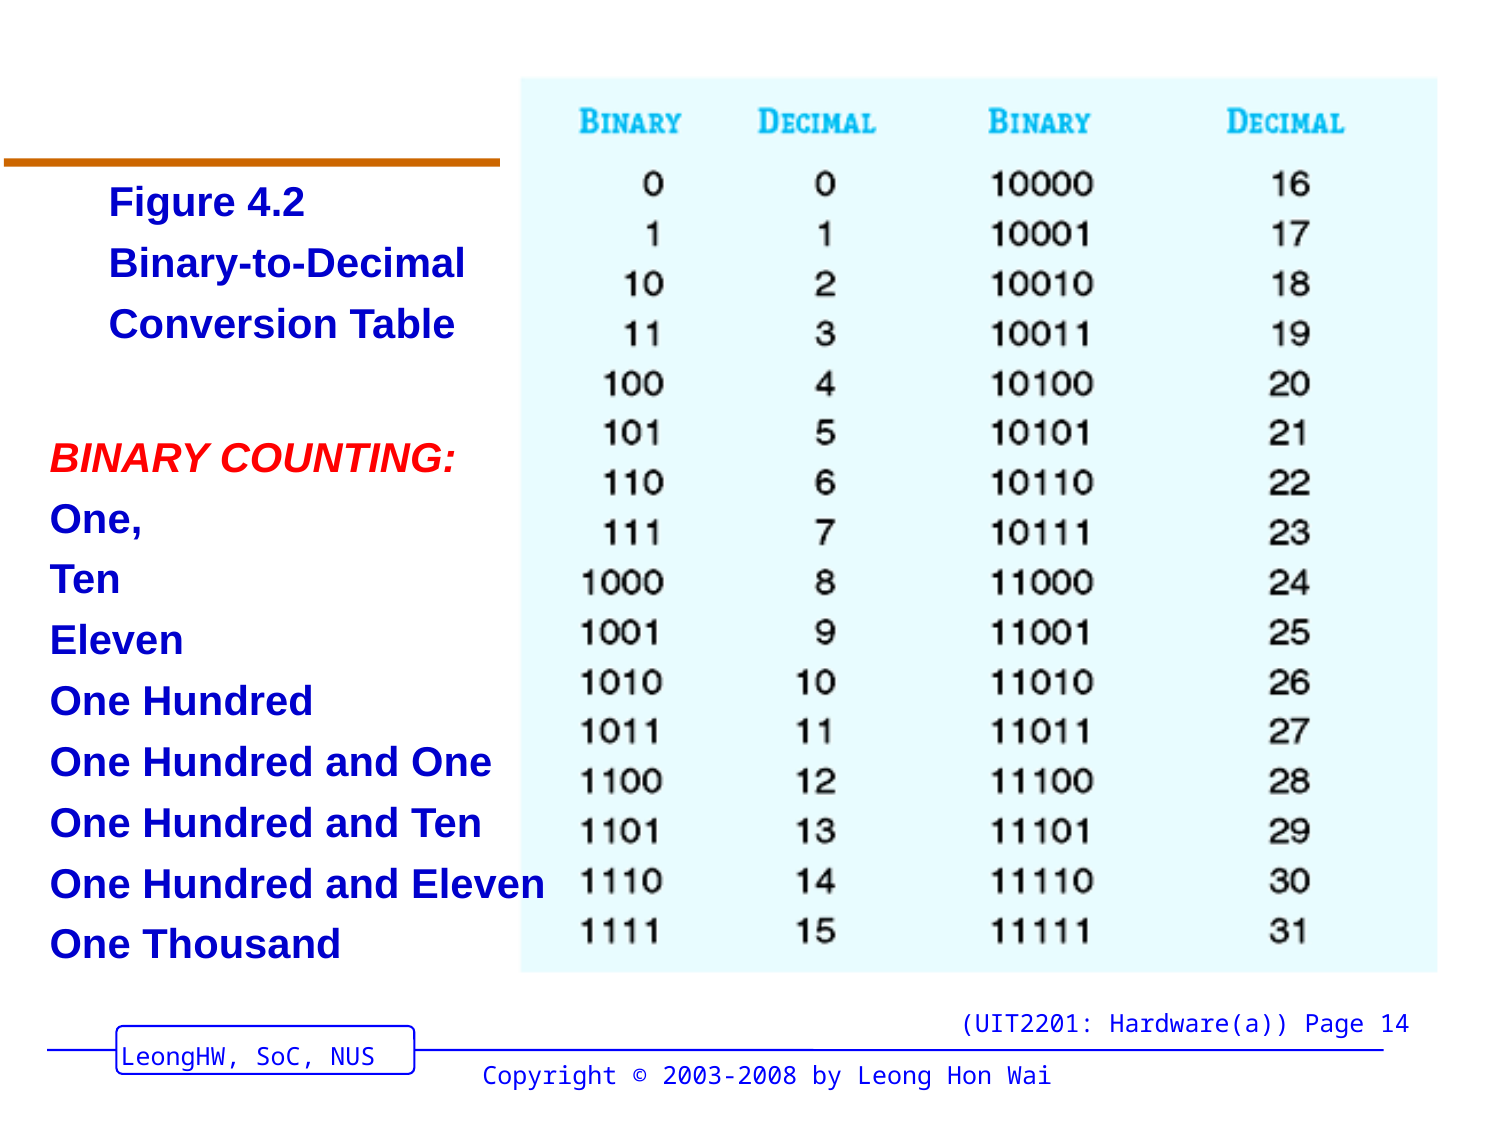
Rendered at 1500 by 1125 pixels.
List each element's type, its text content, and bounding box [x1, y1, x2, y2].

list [499, 62, 1438, 988]
text_box BINARY COUNTING: One, Ten Eleven One Hundred One Hundred and One One Hundred and Ten One Hundred and Eleven One Thousand [34, 433, 600, 1020]
list Figure 4.2 Binary-to-Decimal Conversion Table [93, 177, 494, 380]
